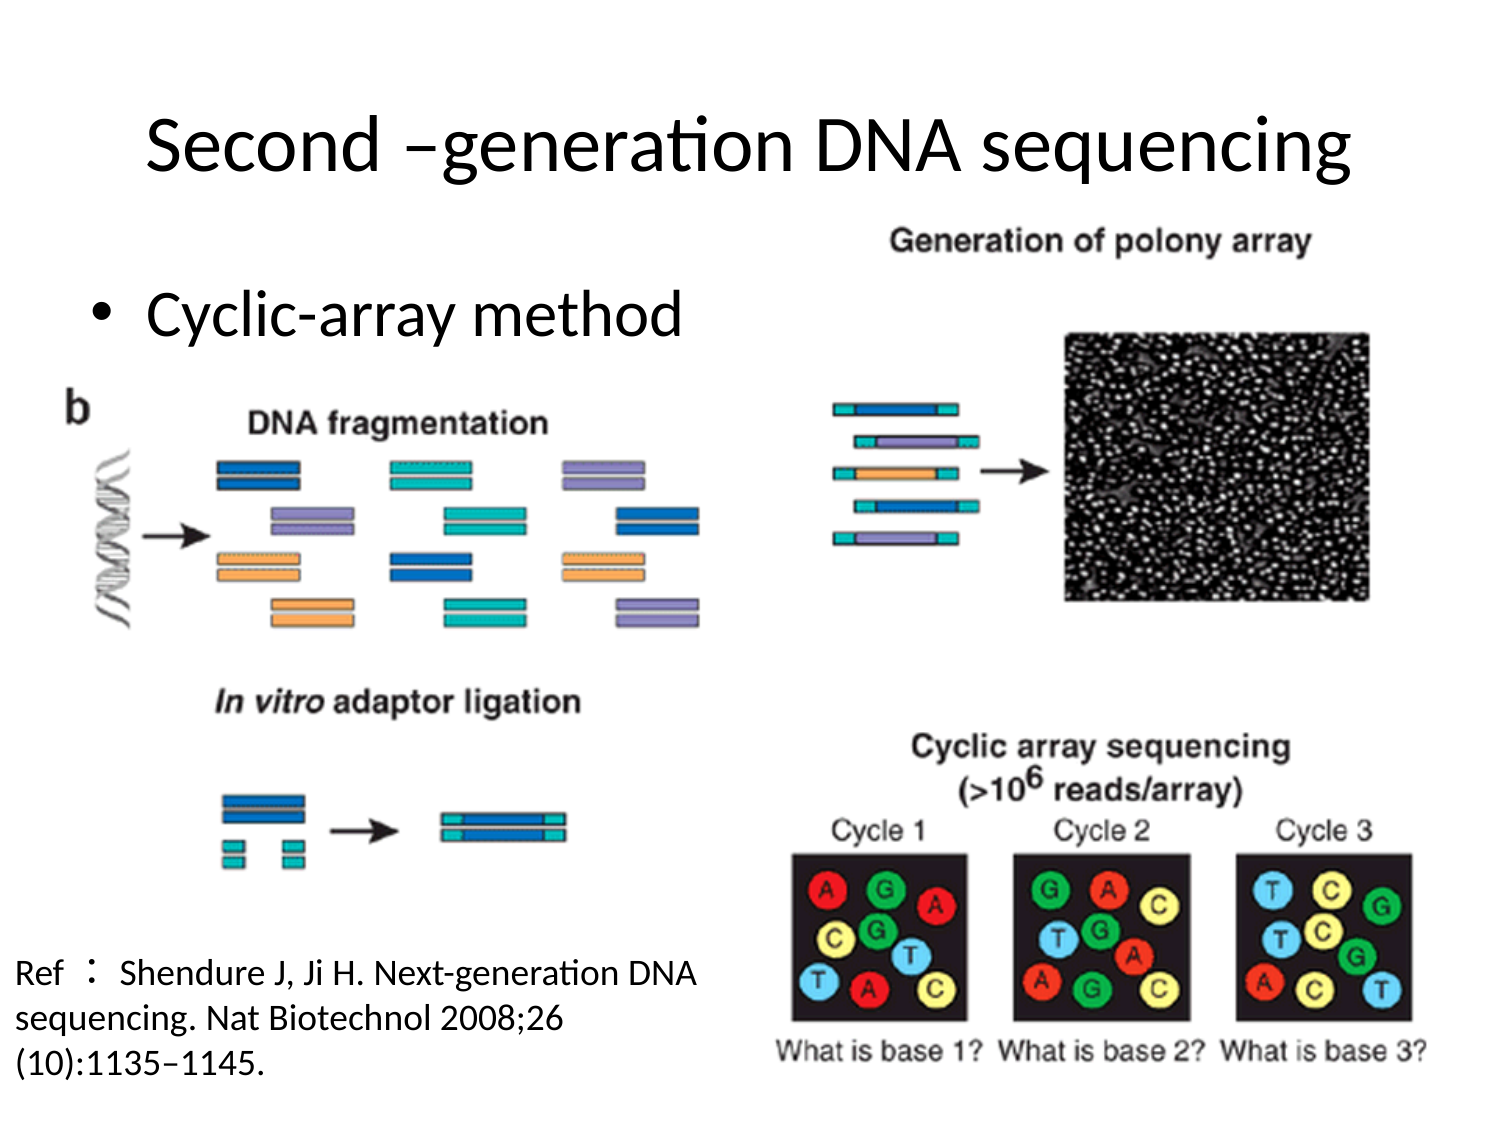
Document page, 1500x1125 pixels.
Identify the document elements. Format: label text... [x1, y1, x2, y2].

list Cyclic-array method [75, 262, 756, 1005]
picture [29, 385, 739, 988]
title Second –generation DNA sequencing [75, 45, 1425, 233]
picture [761, 219, 1448, 1083]
text_box Ref：Shendure J, Ji H. Next-generation DNA sequencing. Nat Biotechnol 2008;26 (10):1135–1145. [0, 940, 750, 1091]
